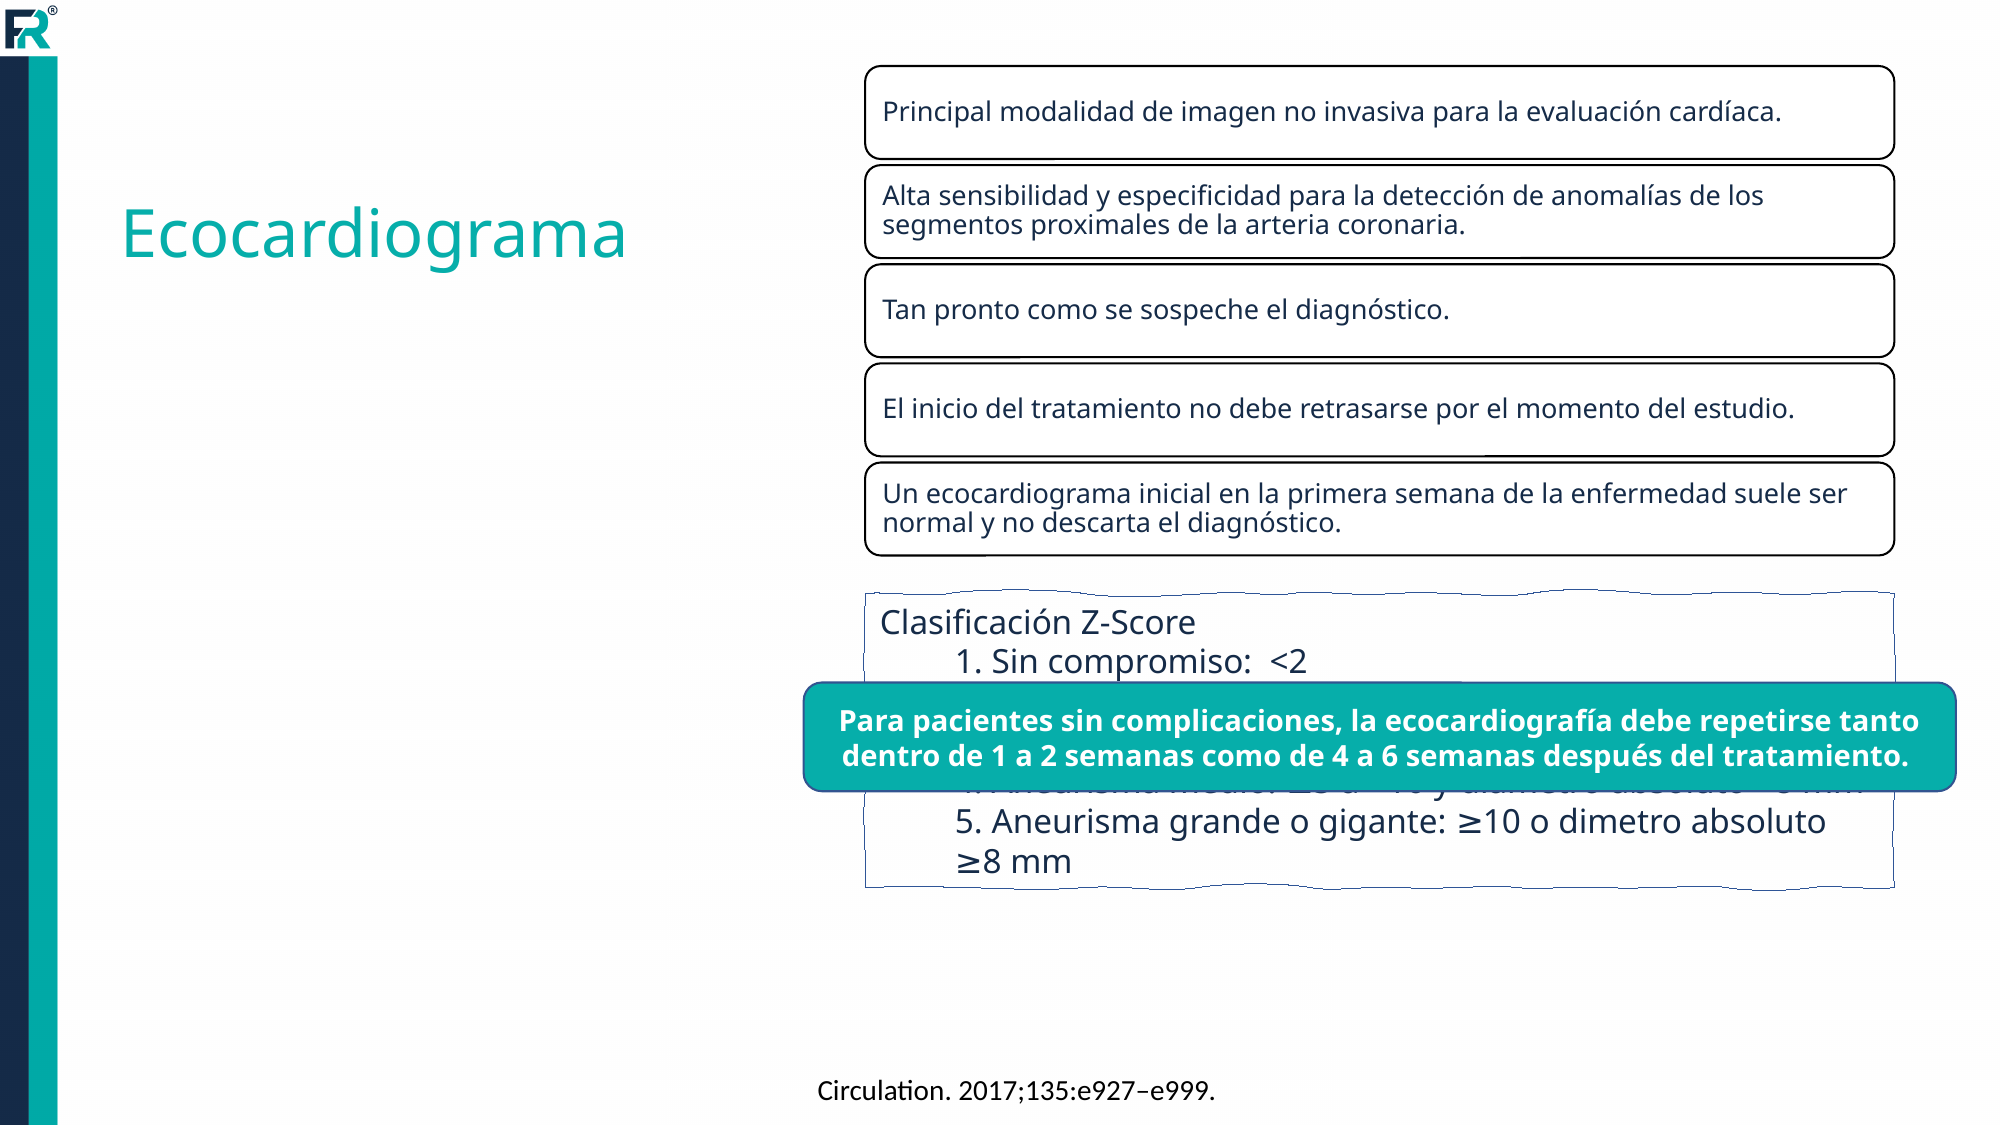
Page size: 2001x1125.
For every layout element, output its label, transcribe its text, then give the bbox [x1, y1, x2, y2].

text_box Para pacientes sin complicaciones, la ecocardiografía debe repetirse tanto dentro de 1 a 2 semanas como de 4 a 6 semanas después del tratamiento. [802, 681, 1957, 793]
text_box Circulation. 2017;135:e927–e999. [516, 1064, 1518, 1115]
picture [0, 0, 2001, 1125]
text_box Clasificación Z-Score 1. Sin compromiso: <2 2. Solo dilatación: 2 a <2,5 3. Aneurisma pequeño: ≥2,5 a <5 4. Aneurisma medio: ≥5 a <10 y diametro absoluto <8 mm 5. Aneurisma grande o gigante: ≥10 o dimetro absoluto ≥8 mm [863, 793, 1896, 892]
title Ecocardiograma [105, 142, 736, 329]
text_box Clasificación Z-Score 1. Sin compromiso: <2 2. Solo dilatación: 2 a <2,5 3. Aneurisma pequeño: ≥2,5 a <5 4. Aneurisma medio: ≥5 a <10 y diametro absoluto <8 mm 5. Aneurisma grande o gigante: ≥10 o dimetro absoluto ≥8 mm [863, 589, 1896, 681]
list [865, 49, 1895, 572]
